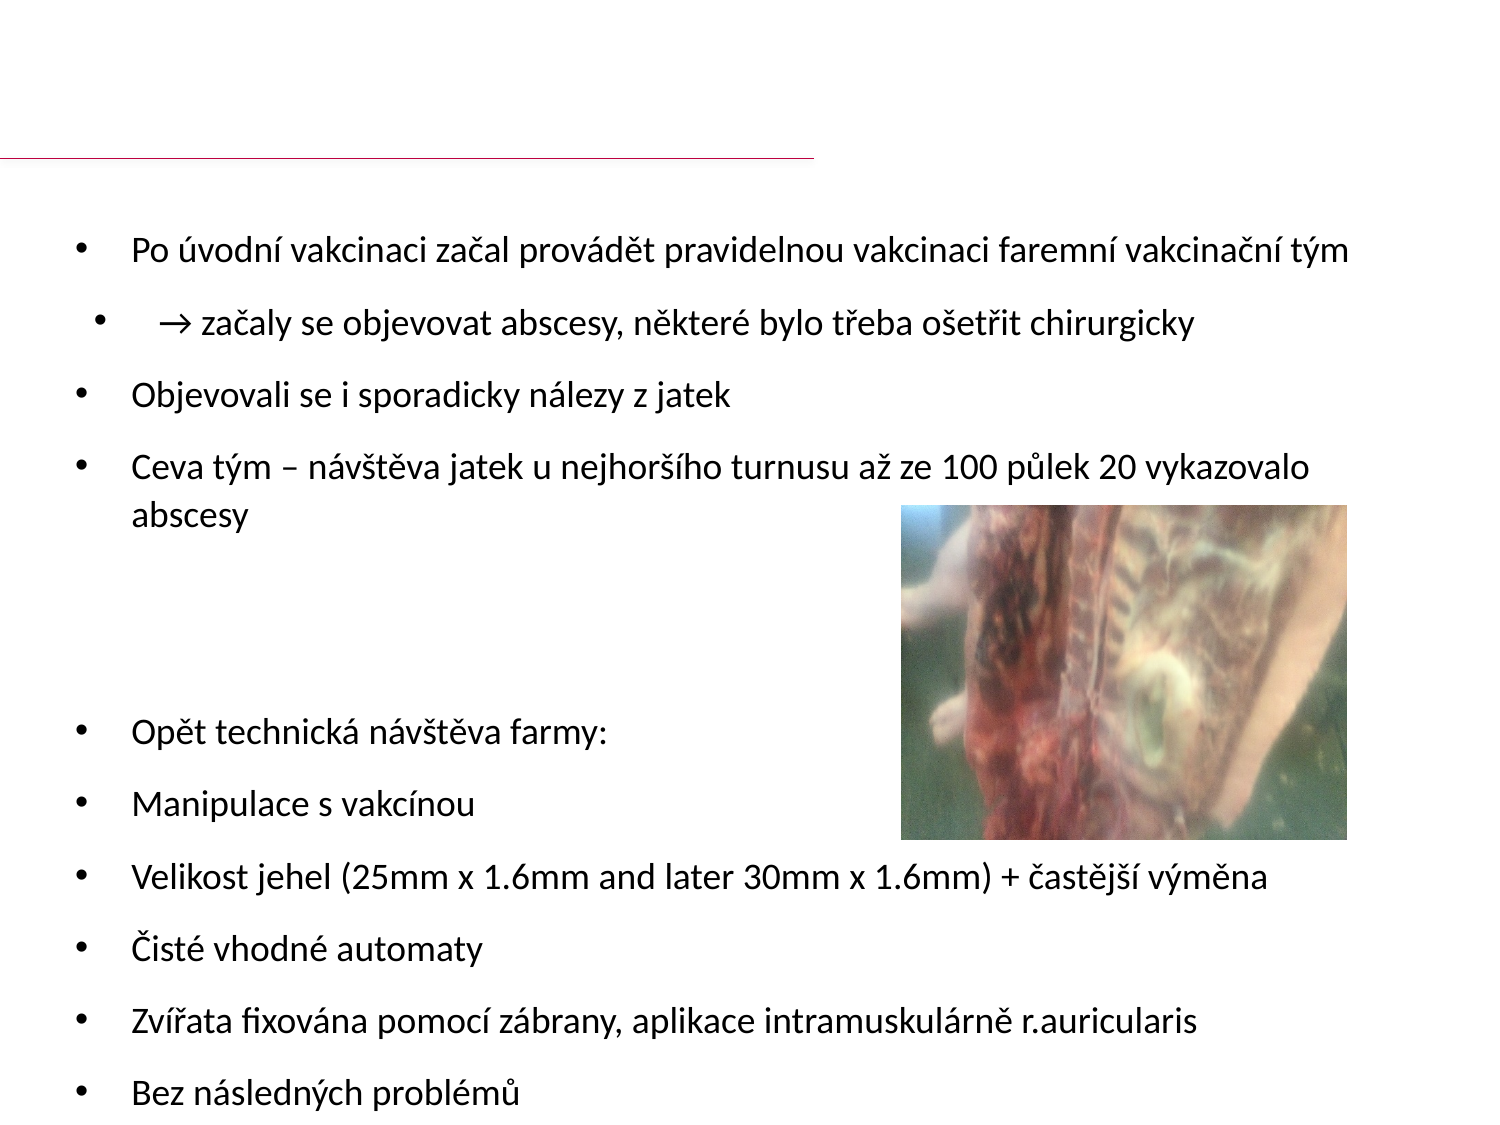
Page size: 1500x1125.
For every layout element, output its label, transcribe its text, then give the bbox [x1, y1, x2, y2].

list Po úvodní vakcinaci začal provádět pravidelnou vakcinaci faremní vakcinační tým → začaly se objevovat abscesy, některé bylo třeba ošetřit chirurgicky Objevovali se i sporadicky nálezy z jatek Ceva tým – návštěva jatek u nejhoršího turnusu až ze 100 půlek 20 vykazovalo abscesy Opět technická návštěva farmy: Manipulace s vakcínou Velikost jehel (25mm x 1.6mm and later 30mm x 1.6mm) + častější výměna Čisté vhodné automaty Zvířata fixována pomocí zábrany, aplikace intramuskulárně r.auricularis Bez následných problémů [60, 214, 1411, 985]
picture [901, 505, 1347, 840]
